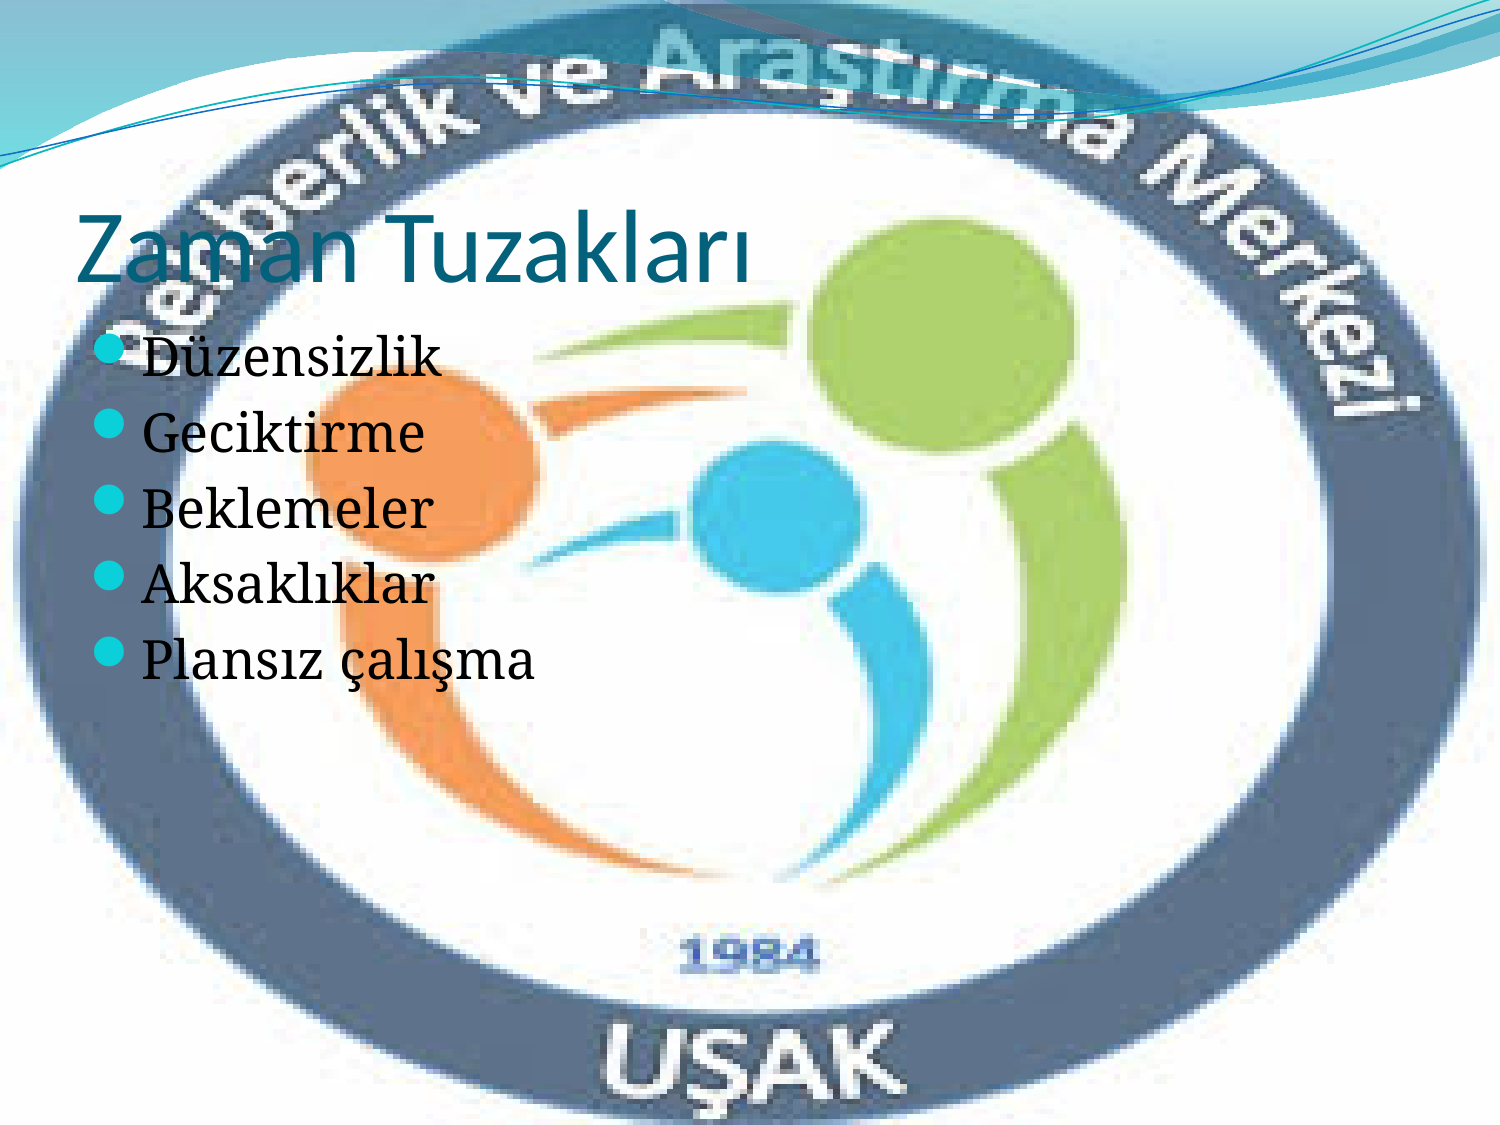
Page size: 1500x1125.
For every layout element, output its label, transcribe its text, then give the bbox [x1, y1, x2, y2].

list Düzensizlik Geciktirme Beklemeler Aksaklıklar Plansız çalışma [75, 314, 738, 1043]
title Zaman Tuzakları [75, 115, 1425, 303]
